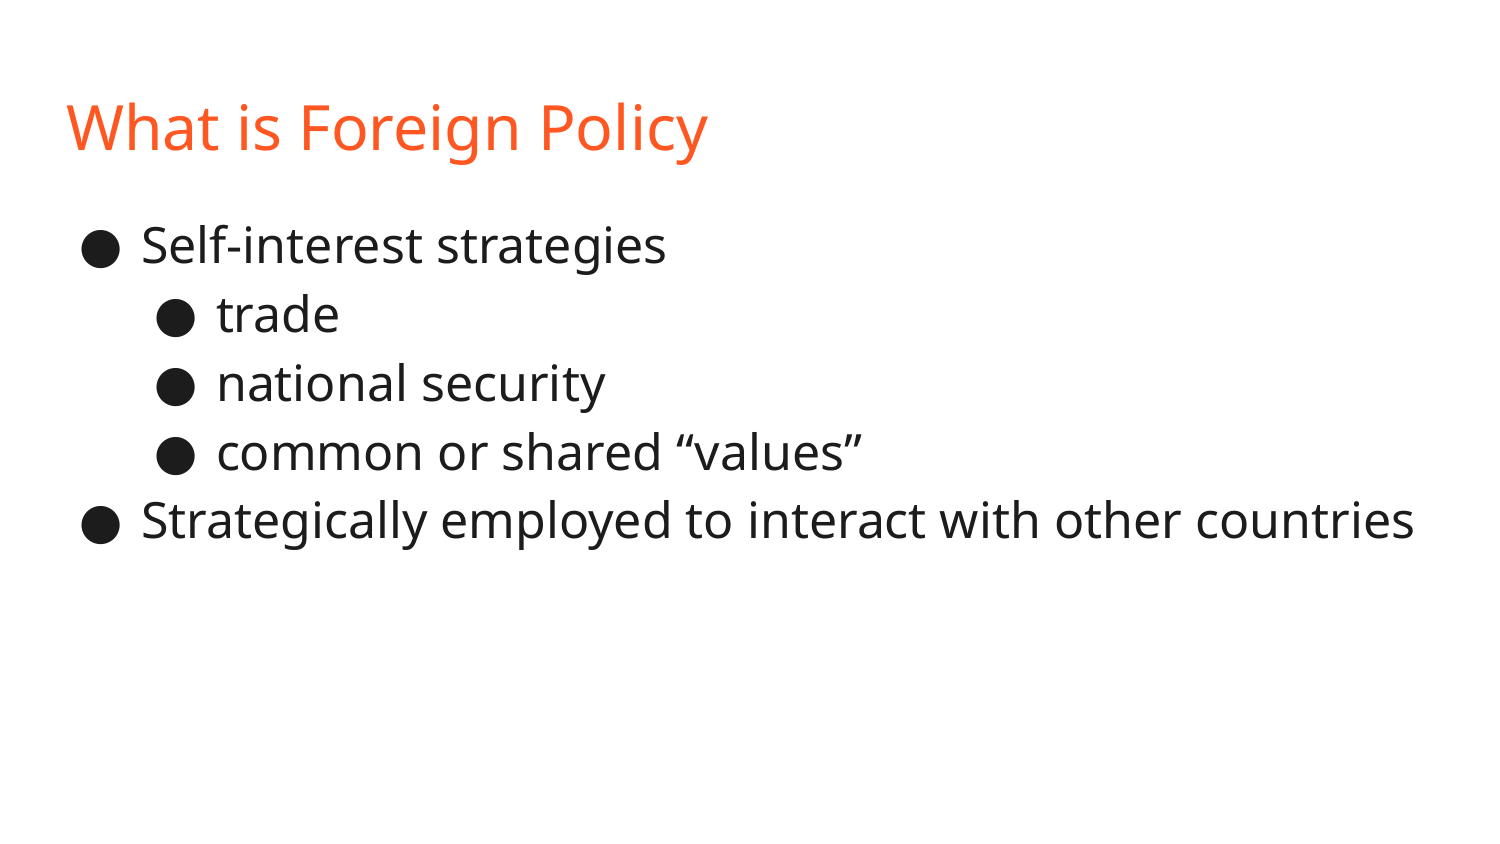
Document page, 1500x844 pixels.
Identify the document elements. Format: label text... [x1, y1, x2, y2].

title What is Foreign Policy [51, 72, 1449, 167]
list Self-interest strategies trade national security common or shared “values” Strategically employed to interact with other countries [51, 189, 1449, 750]
